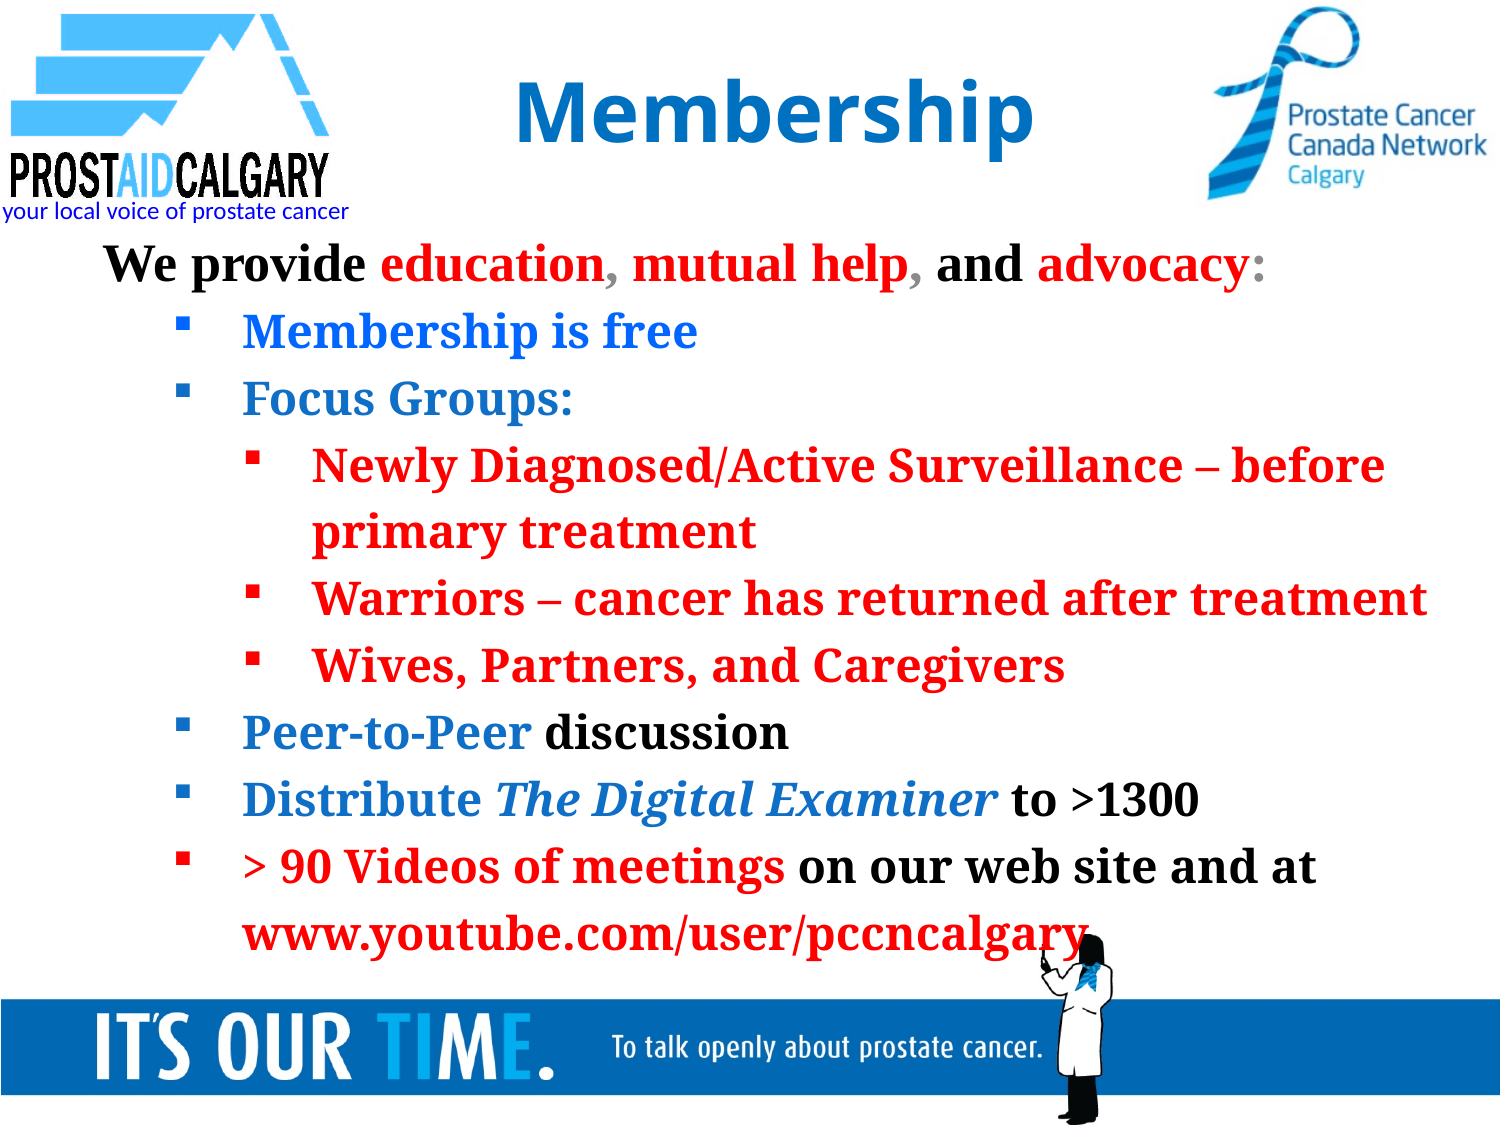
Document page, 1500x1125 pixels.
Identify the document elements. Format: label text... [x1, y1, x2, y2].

title Membership [342, 52, 1170, 166]
subtitle We provide education, mutual help, and advocacy: Membership is free Focus Groups: Newly Diagnosed/Active Surveillance – before primary treatment Warriors – cancer has returned after treatment Wives, Partners, and Caregivers Peer-to-Peer discussion Distribute The Digital Examiner to >1300 > 90 Videos of meetings on our web site and at www.youtube.com/user/pccncalgary [87, 220, 1450, 933]
text_box your local voice of prostate cancer [0, 187, 372, 233]
picture [1175, 0, 1500, 214]
picture [0, 934, 1500, 1125]
picture [0, 4, 338, 207]
